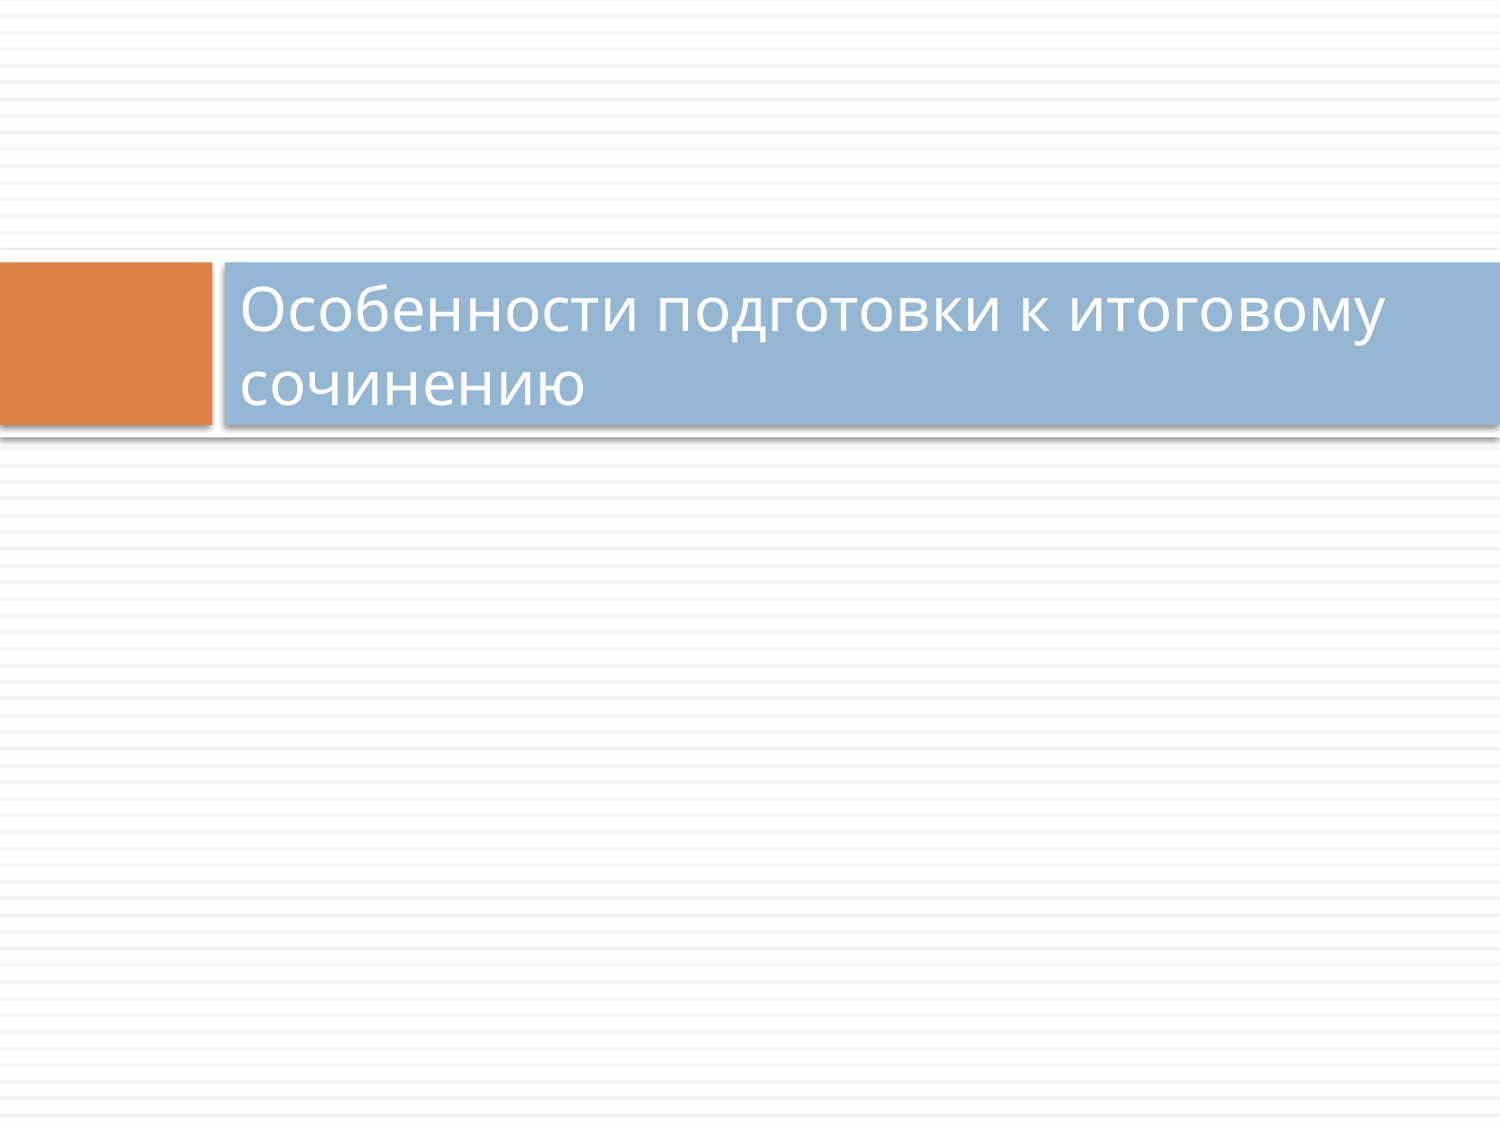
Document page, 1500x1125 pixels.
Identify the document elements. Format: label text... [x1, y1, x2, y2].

title Особенности подготовки к итоговому сочинению [225, 262, 1475, 425]
